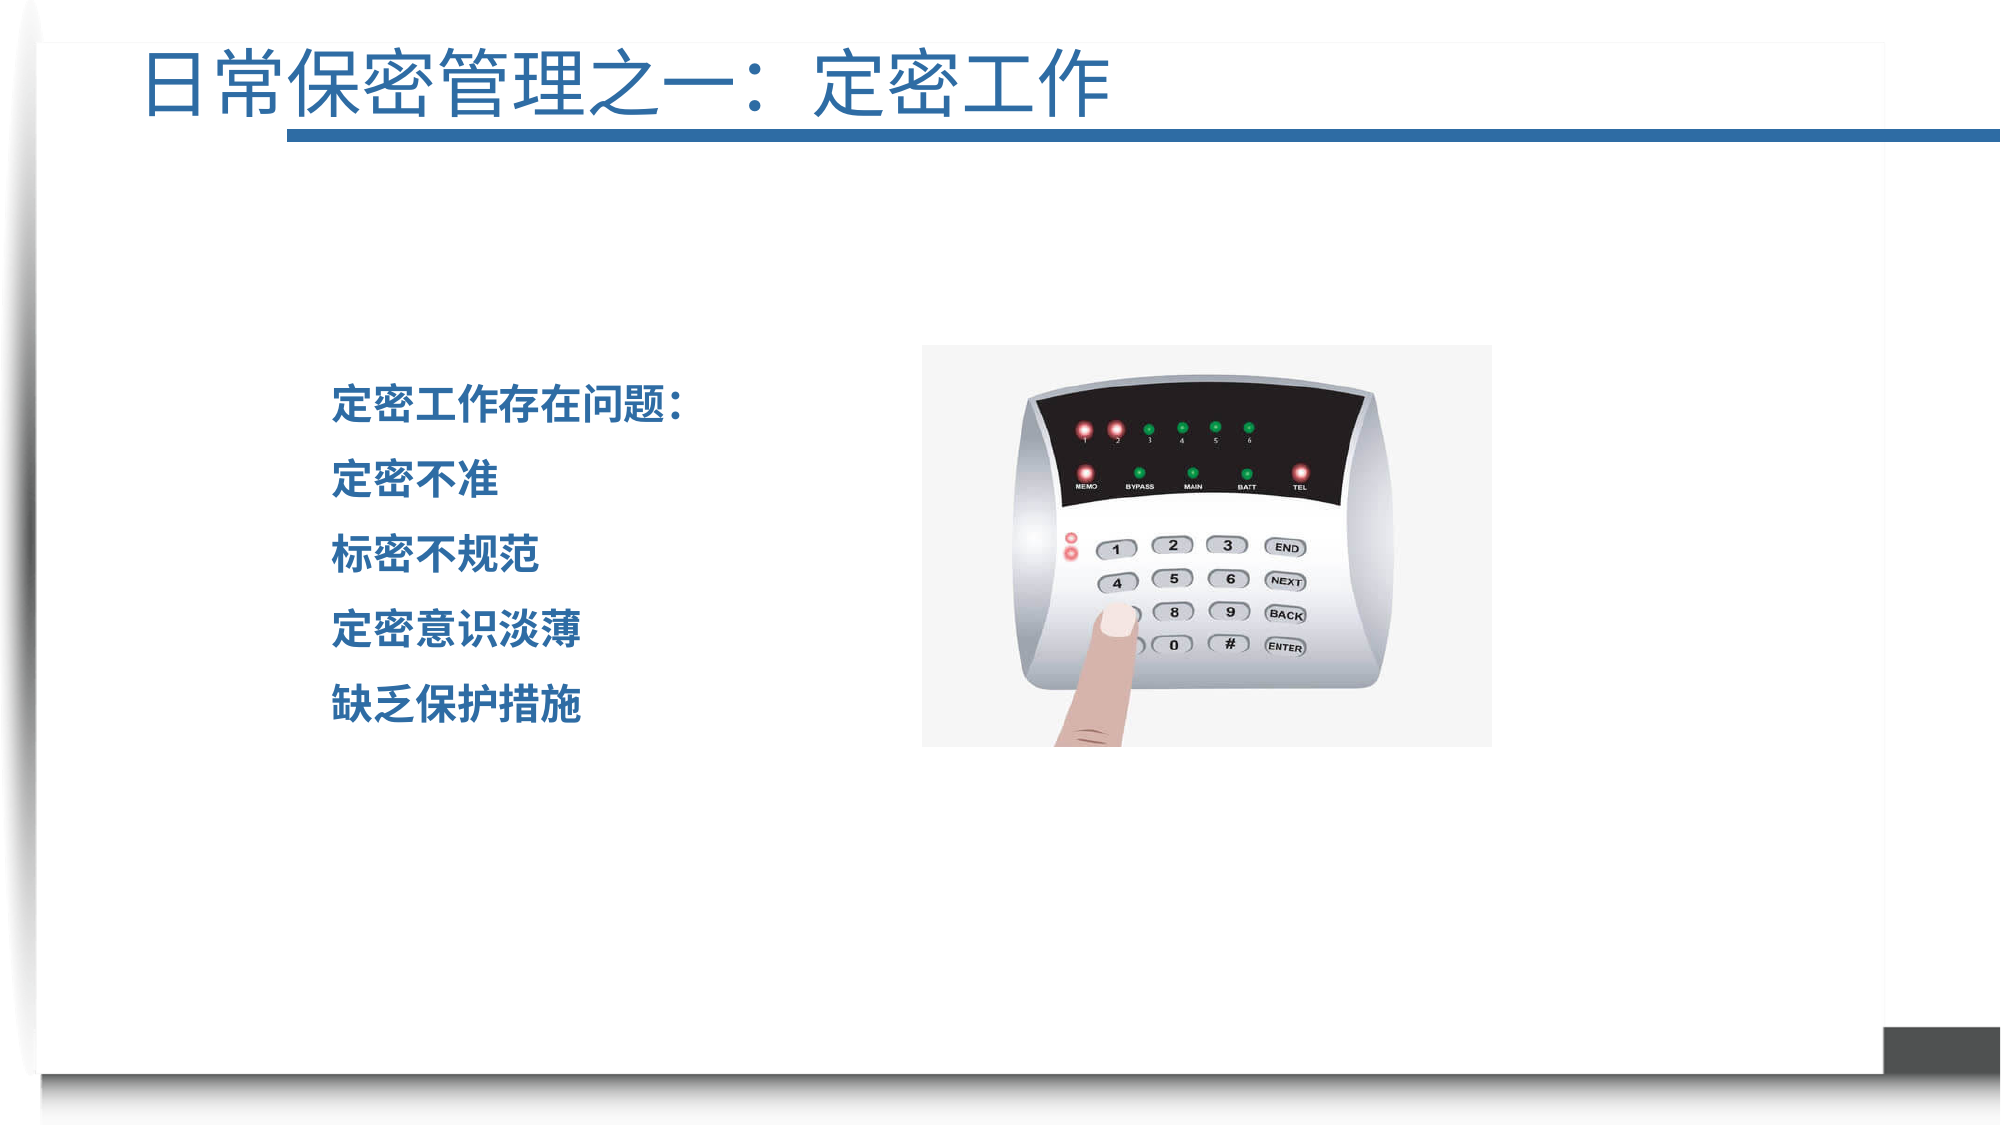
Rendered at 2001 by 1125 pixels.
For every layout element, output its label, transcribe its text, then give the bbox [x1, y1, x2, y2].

text_box 日常保密管理之一：定密工作 [121, 29, 1127, 135]
text_box 定密工作存在问题： 定密不准 标密不规范 定密意识淡薄 缺乏保护措施 [317, 345, 922, 736]
picture [0, 0, 2001, 1125]
